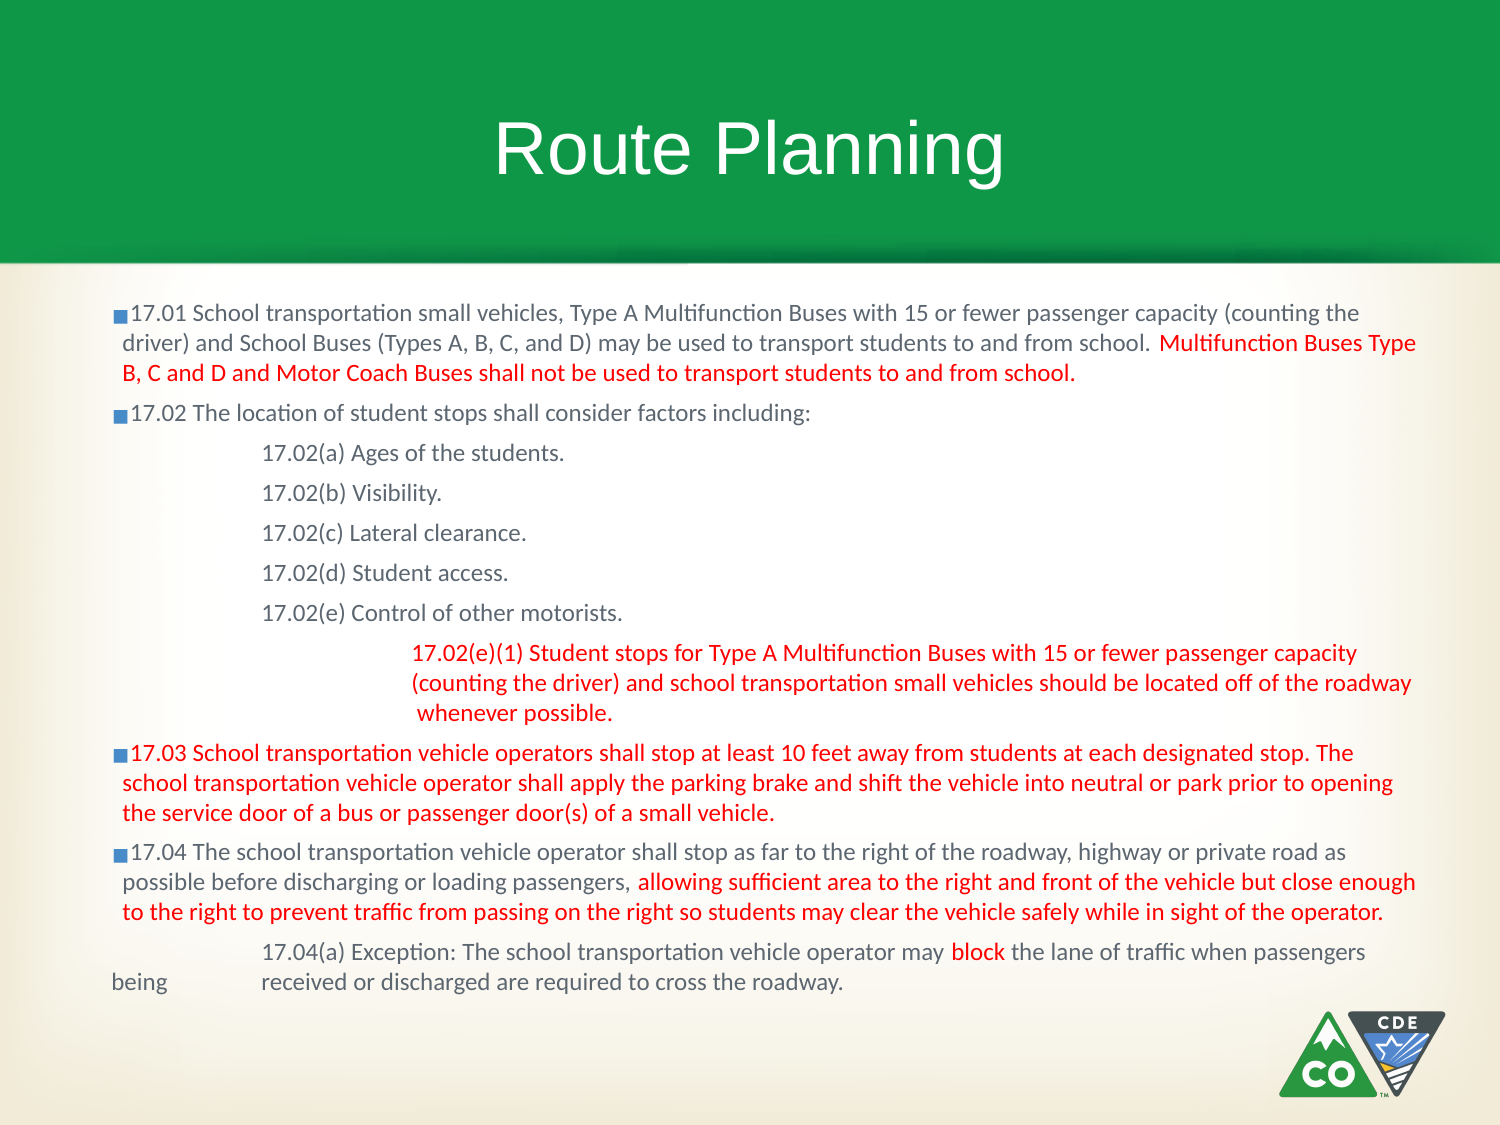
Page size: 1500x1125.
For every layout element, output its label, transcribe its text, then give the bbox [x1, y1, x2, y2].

title Route Planning [62, 58, 1438, 232]
list 17.01 School transportation small vehicles, Type A Multifunction Buses with 15 or fewer passenger capacity (counting the driver) and School Buses (Types A, B, C, and D) may be used to transport students to and from school. Multifunction Buses Type B, C and D and Motor Coach Buses shall not be used to transport students to and from school. 17.02 The location of student stops shall consider factors including: 17.02(a) Ages of the students. 17.02(b) Visibility. 17.02(c) Lateral clearance. 17.02(d) Student access. 17.02(e) Control of other motorists. 17.02(e)(1) Student stops for Type A Multifunction Buses with 15 or fewer passenger capacity (counting the driver) and school transportation small vehicles should be located off of the roadway whenever possible. 17.03 School transportation vehicle operators shall stop at least 10 feet away from students at each designated stop. The school transportation vehicle operator shall apply the parking brake and shift the vehicle into neutral or park prior to opening the service door of a bus or passenger door(s) of a small vehicle. 17.04 The school transportation vehicle operator shall stop as far to the right of the roadway, highway or private road as possible before discharging or loading passengers, allowing sufficient area to the right and front of the vehicle but close enough to the right to prevent traffic from passing on the right so students may clear the vehicle safely while in sight of the operator. 17.04(a) Exception: The school transportation vehicle operator may block the lane of traffic when passengers being received or discharged are required to cross the roadway. [62, 281, 1442, 1005]
picture [0, 0, 1500, 1125]
